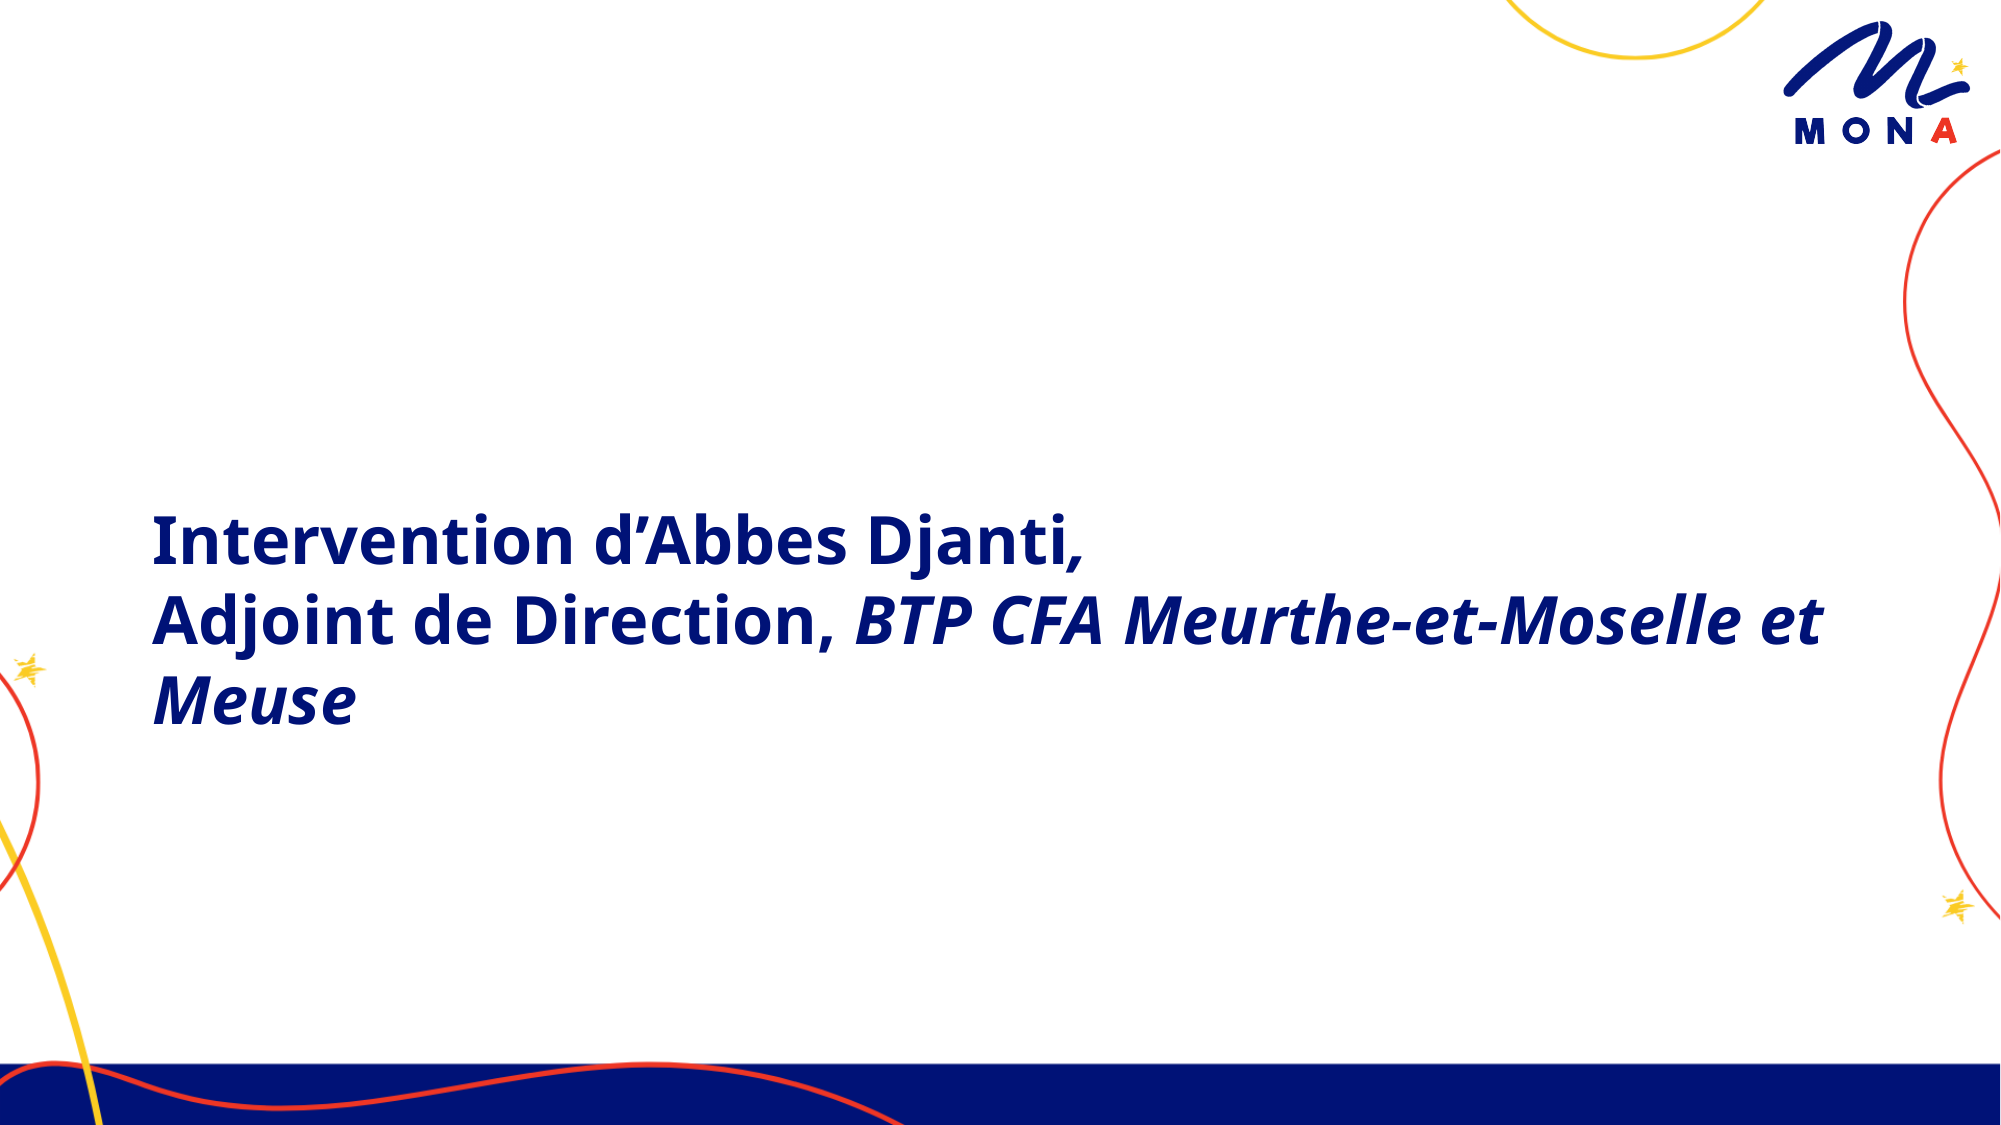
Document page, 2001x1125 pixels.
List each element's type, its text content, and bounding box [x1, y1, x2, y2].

picture [0, 0, 2001, 1125]
title Intervention d’Abbes Djanti, Adjoint de Direction, BTP CFA Meurthe-et-Moselle et Meuse [137, 321, 1863, 914]
